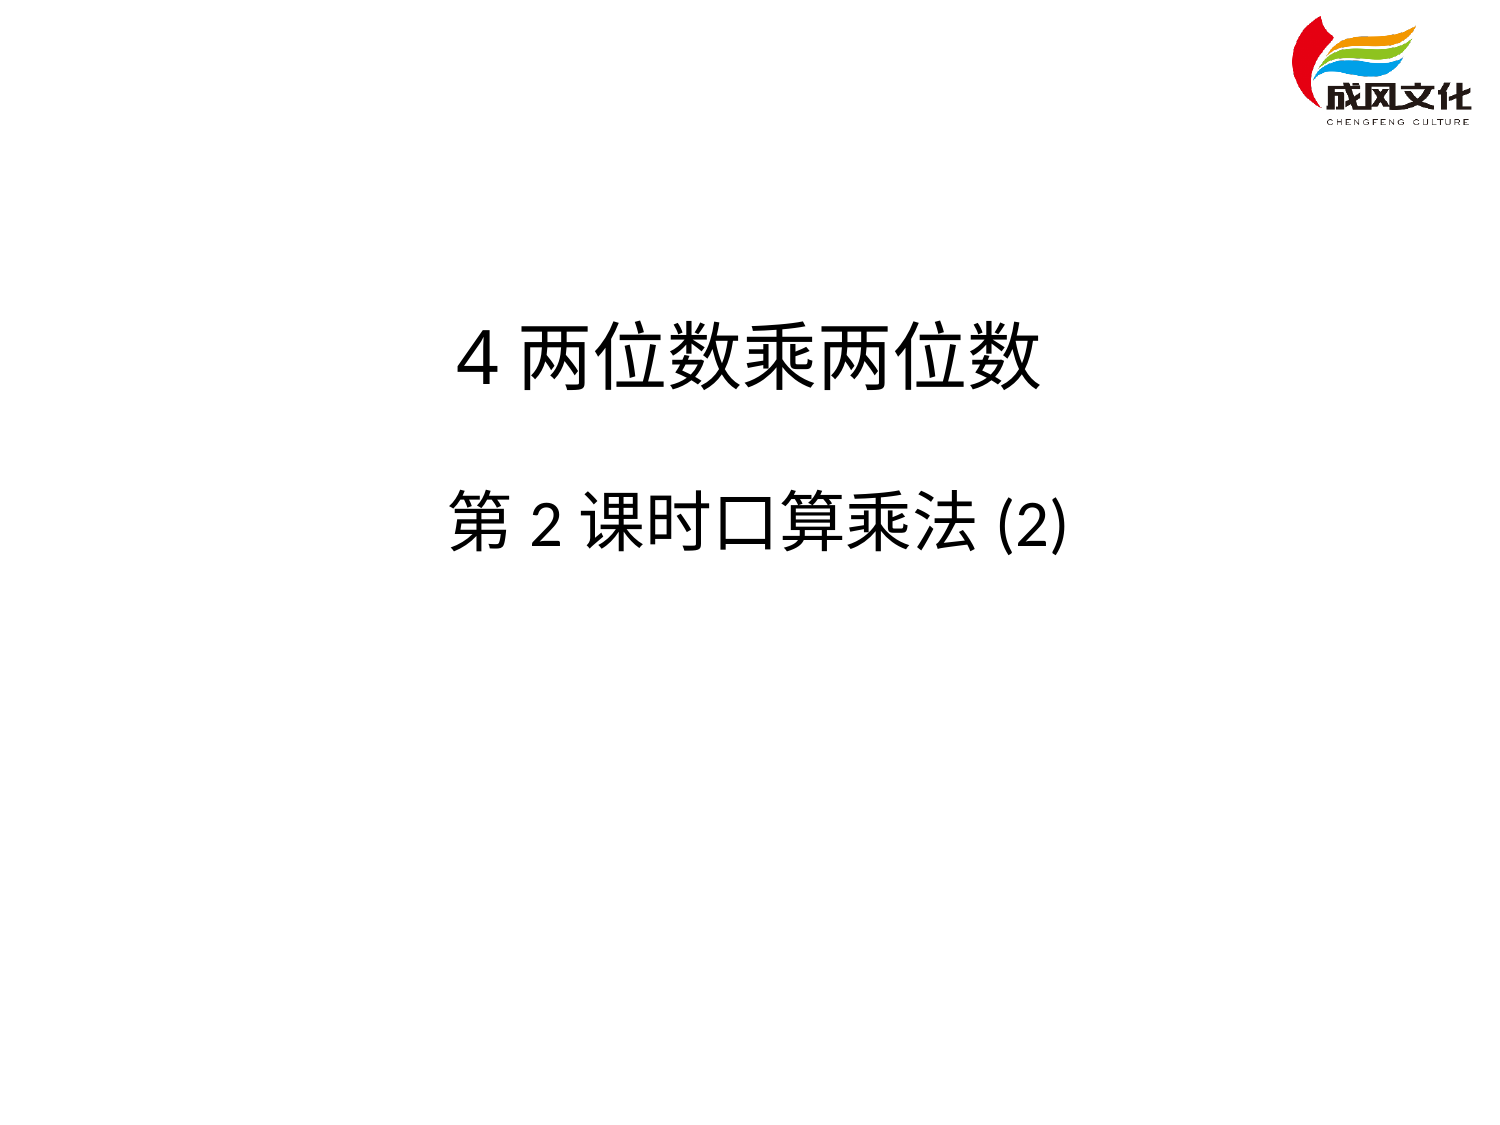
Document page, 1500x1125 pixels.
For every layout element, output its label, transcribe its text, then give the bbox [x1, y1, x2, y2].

text_box 第2课时口算乘法(2) [273, 472, 1243, 567]
picture [1281, 0, 1489, 136]
text_box 4两位数乘两位数 [259, 302, 1240, 408]
